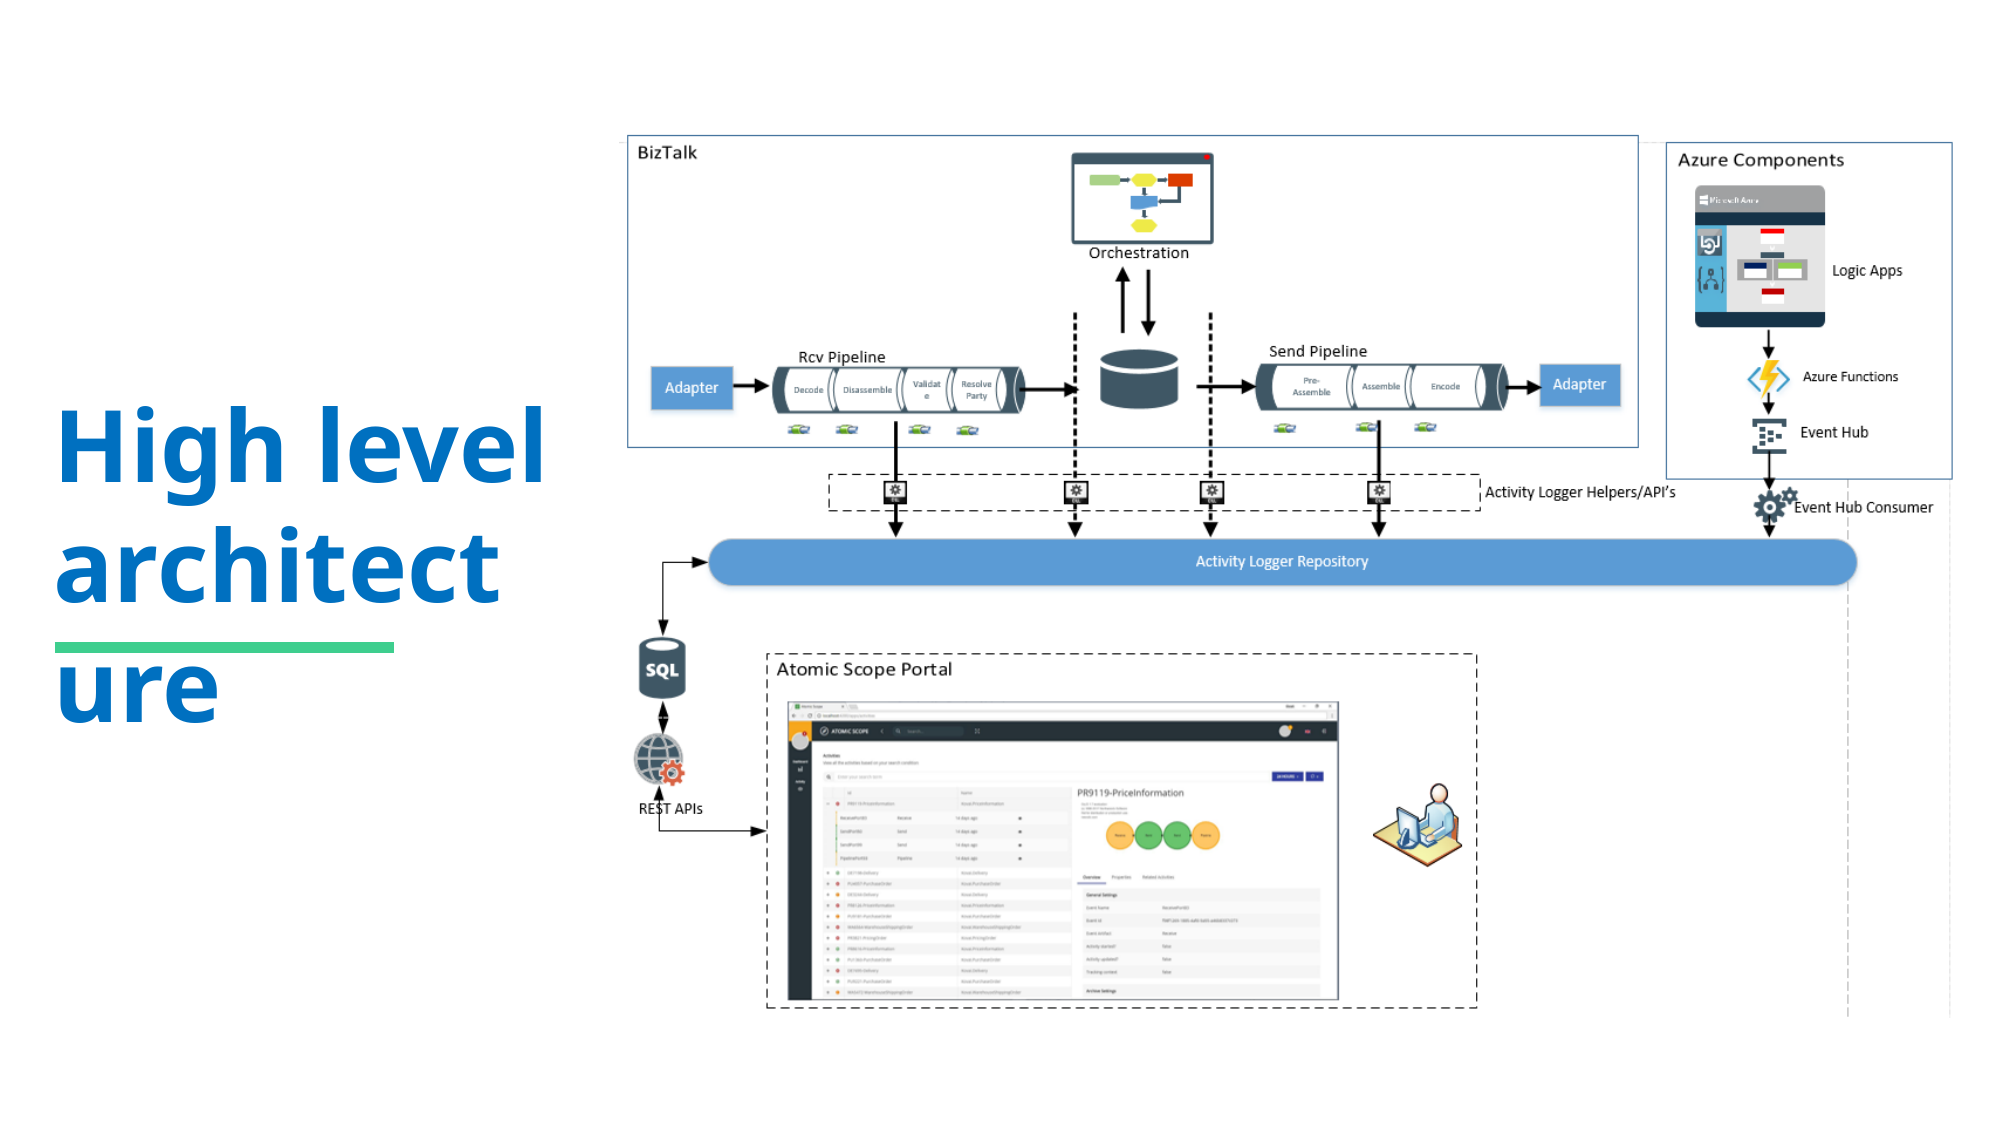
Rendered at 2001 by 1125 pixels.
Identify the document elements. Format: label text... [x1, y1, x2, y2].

picture [619, 128, 1961, 1018]
text_box High level architecture [38, 375, 583, 751]
